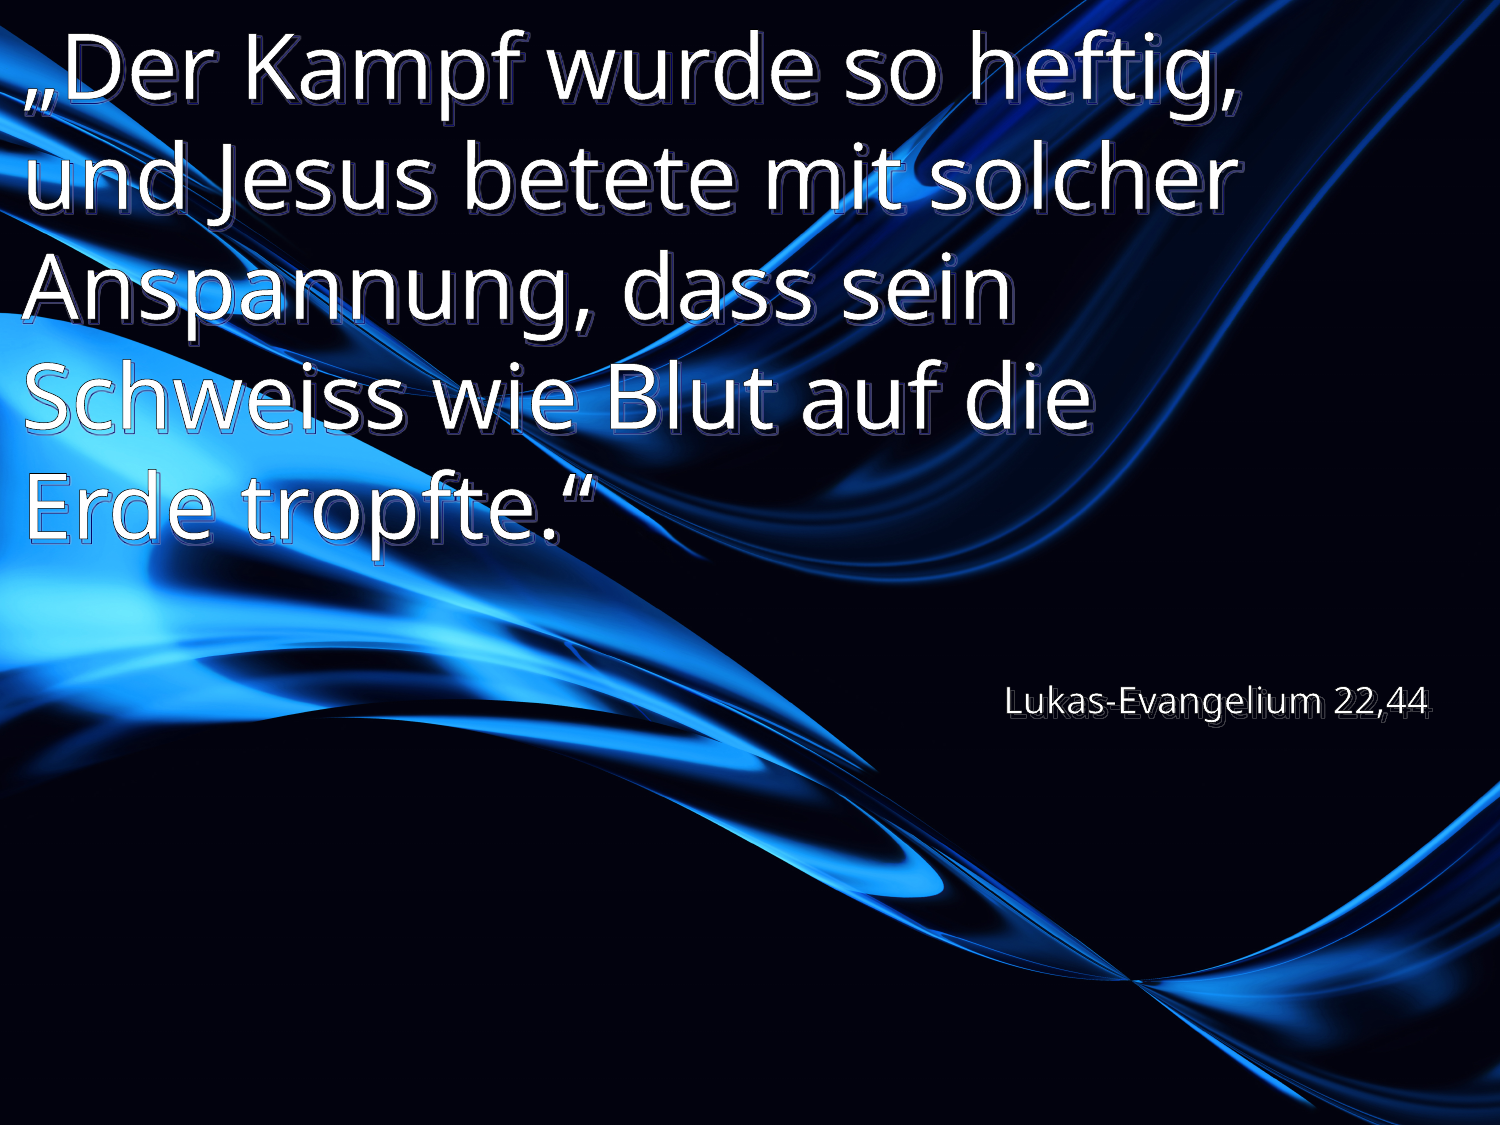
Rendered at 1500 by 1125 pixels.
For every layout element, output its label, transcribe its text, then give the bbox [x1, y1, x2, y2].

text_box Lukas-Evangelium 22,44 [132, 668, 1444, 729]
picture [0, 0, 1500, 1125]
title „Der Kampf wurde so heftig, und Jesus betete mit solcher Anspannung, dass sein Schweiss wie Blut auf die Erde tropfte.“ [5, 0, 1330, 566]
